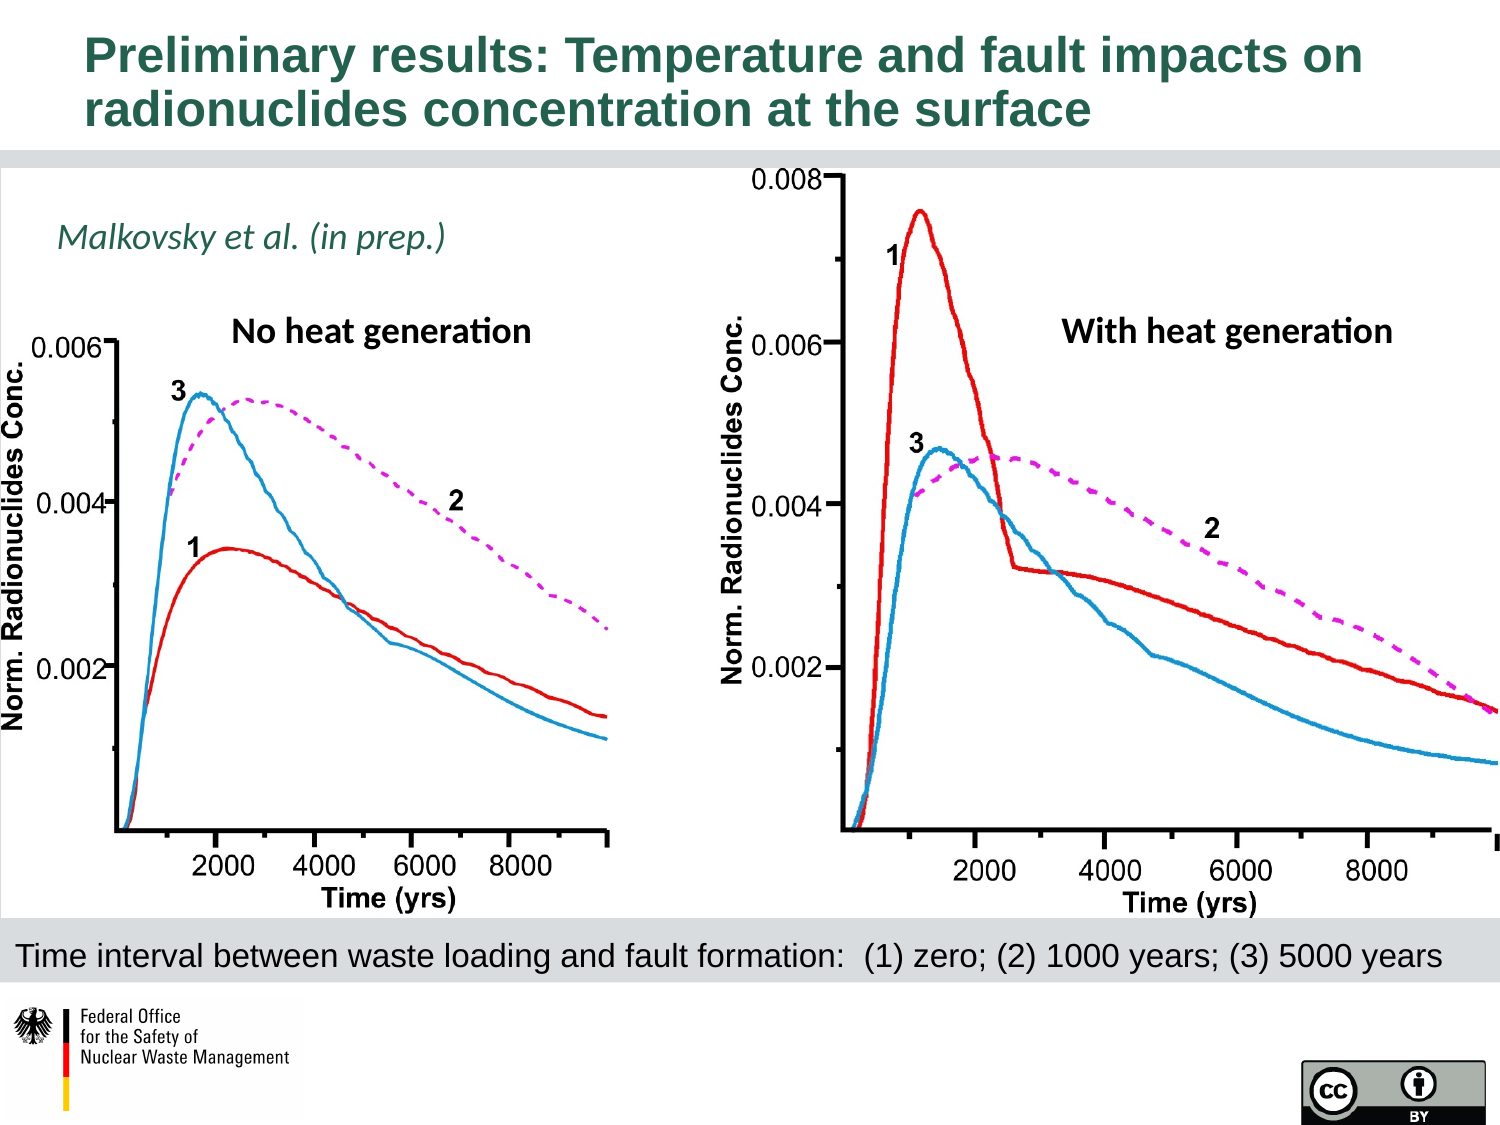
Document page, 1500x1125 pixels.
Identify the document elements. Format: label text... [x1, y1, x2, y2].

text_box Time interval between waste loading and fault formation: (1) zero; (2) 1000 years; (3) 5000 years [0, 926, 1500, 982]
picture [5, 995, 305, 1120]
list Preliminary results: Temperature and fault impacts on radionuclides concentration at the surface [69, 24, 1418, 143]
picture [1, 168, 1500, 918]
picture [1301, 1060, 1486, 1125]
